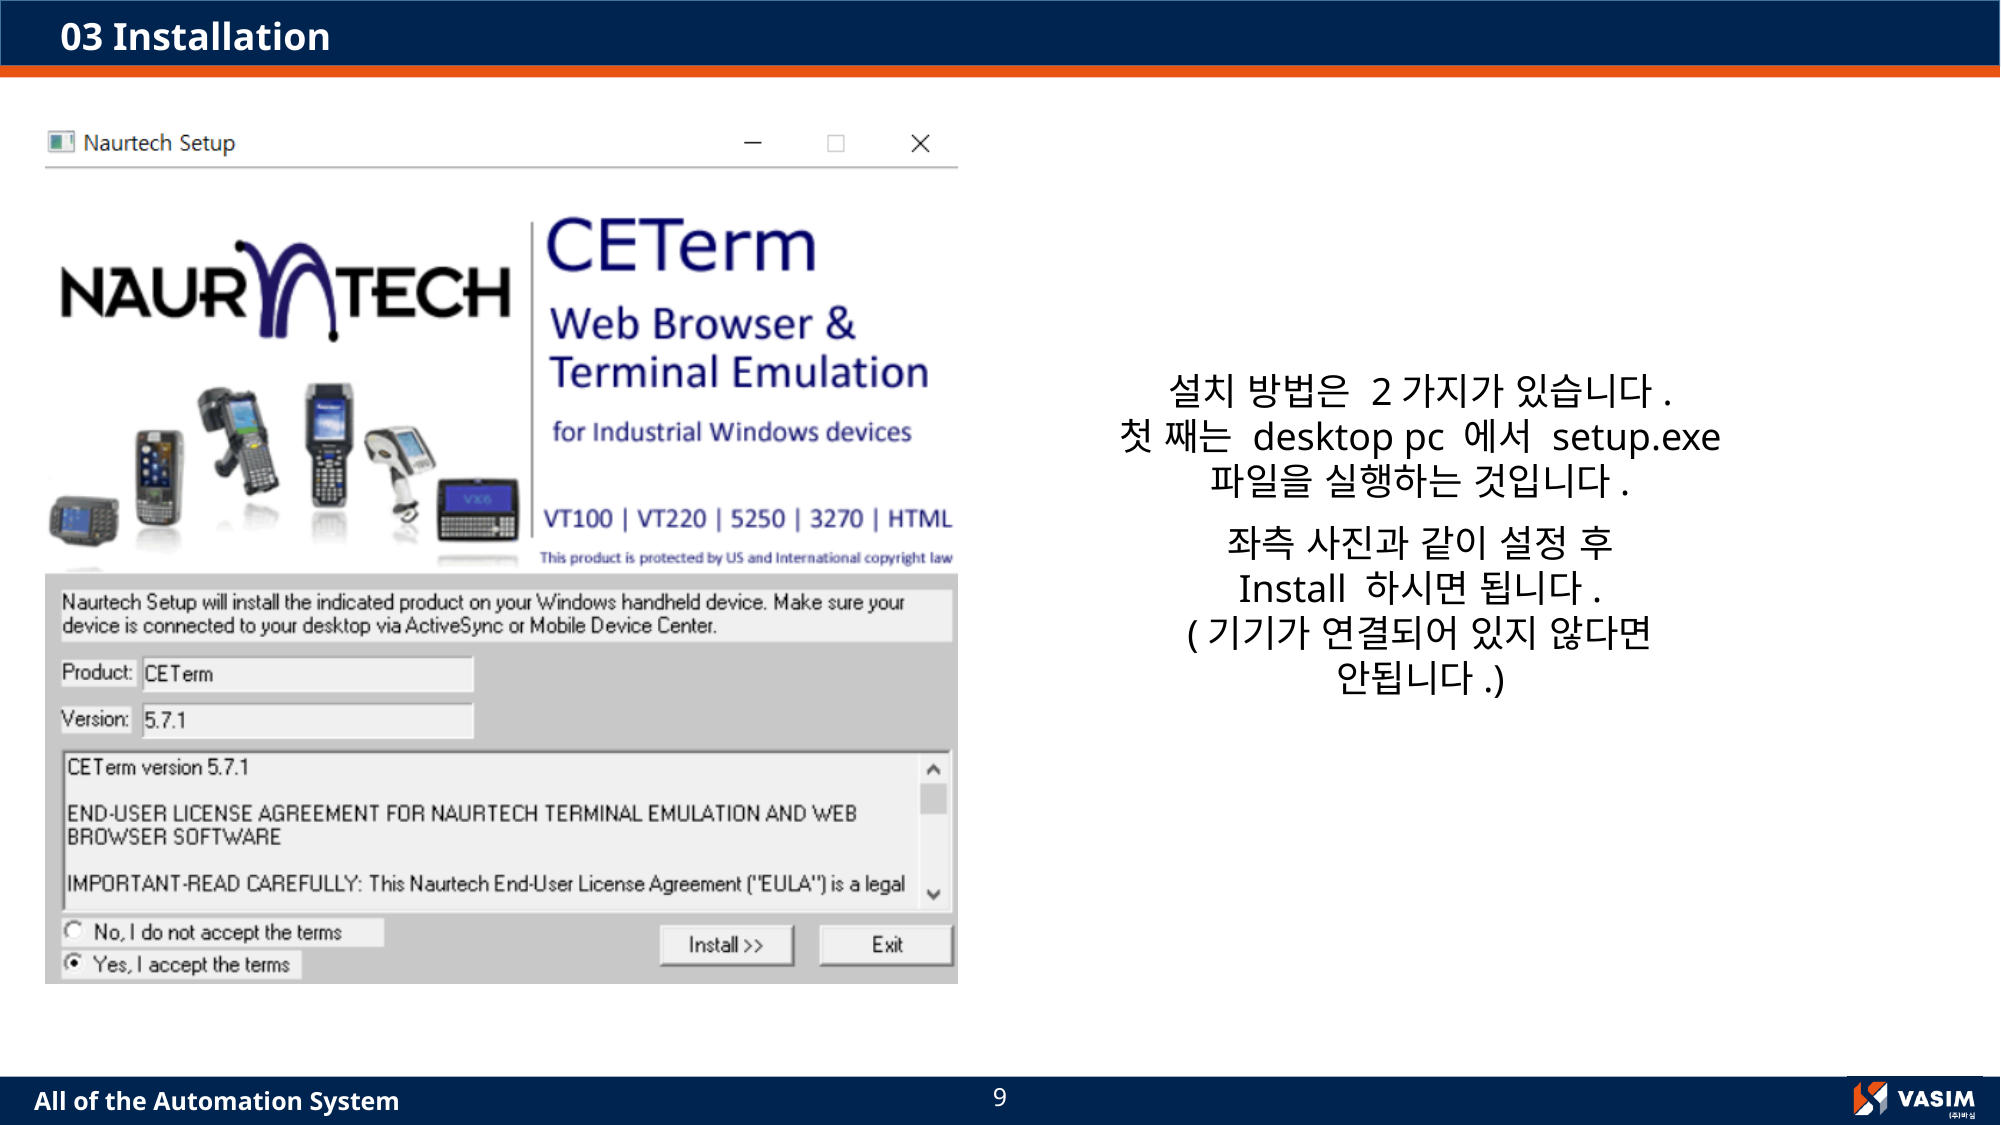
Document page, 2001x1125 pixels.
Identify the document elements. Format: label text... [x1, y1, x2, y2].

picture [45, 125, 958, 984]
slide_number 9 [0, 1068, 2000, 1125]
text_box 설치 방법은 2가지가 있습니다. 첫 째는 desktop pc 에서 setup.exe 파일을 실행하는 것입니다. [1095, 360, 1746, 511]
text_box 좌측 사진과 같이 설정 후 Install 하시면 됩니다. (기기가 연결되어 있지 않다면 안됩니다.) [1162, 512, 1679, 707]
text_box 03 Installation [45, 5, 1453, 65]
